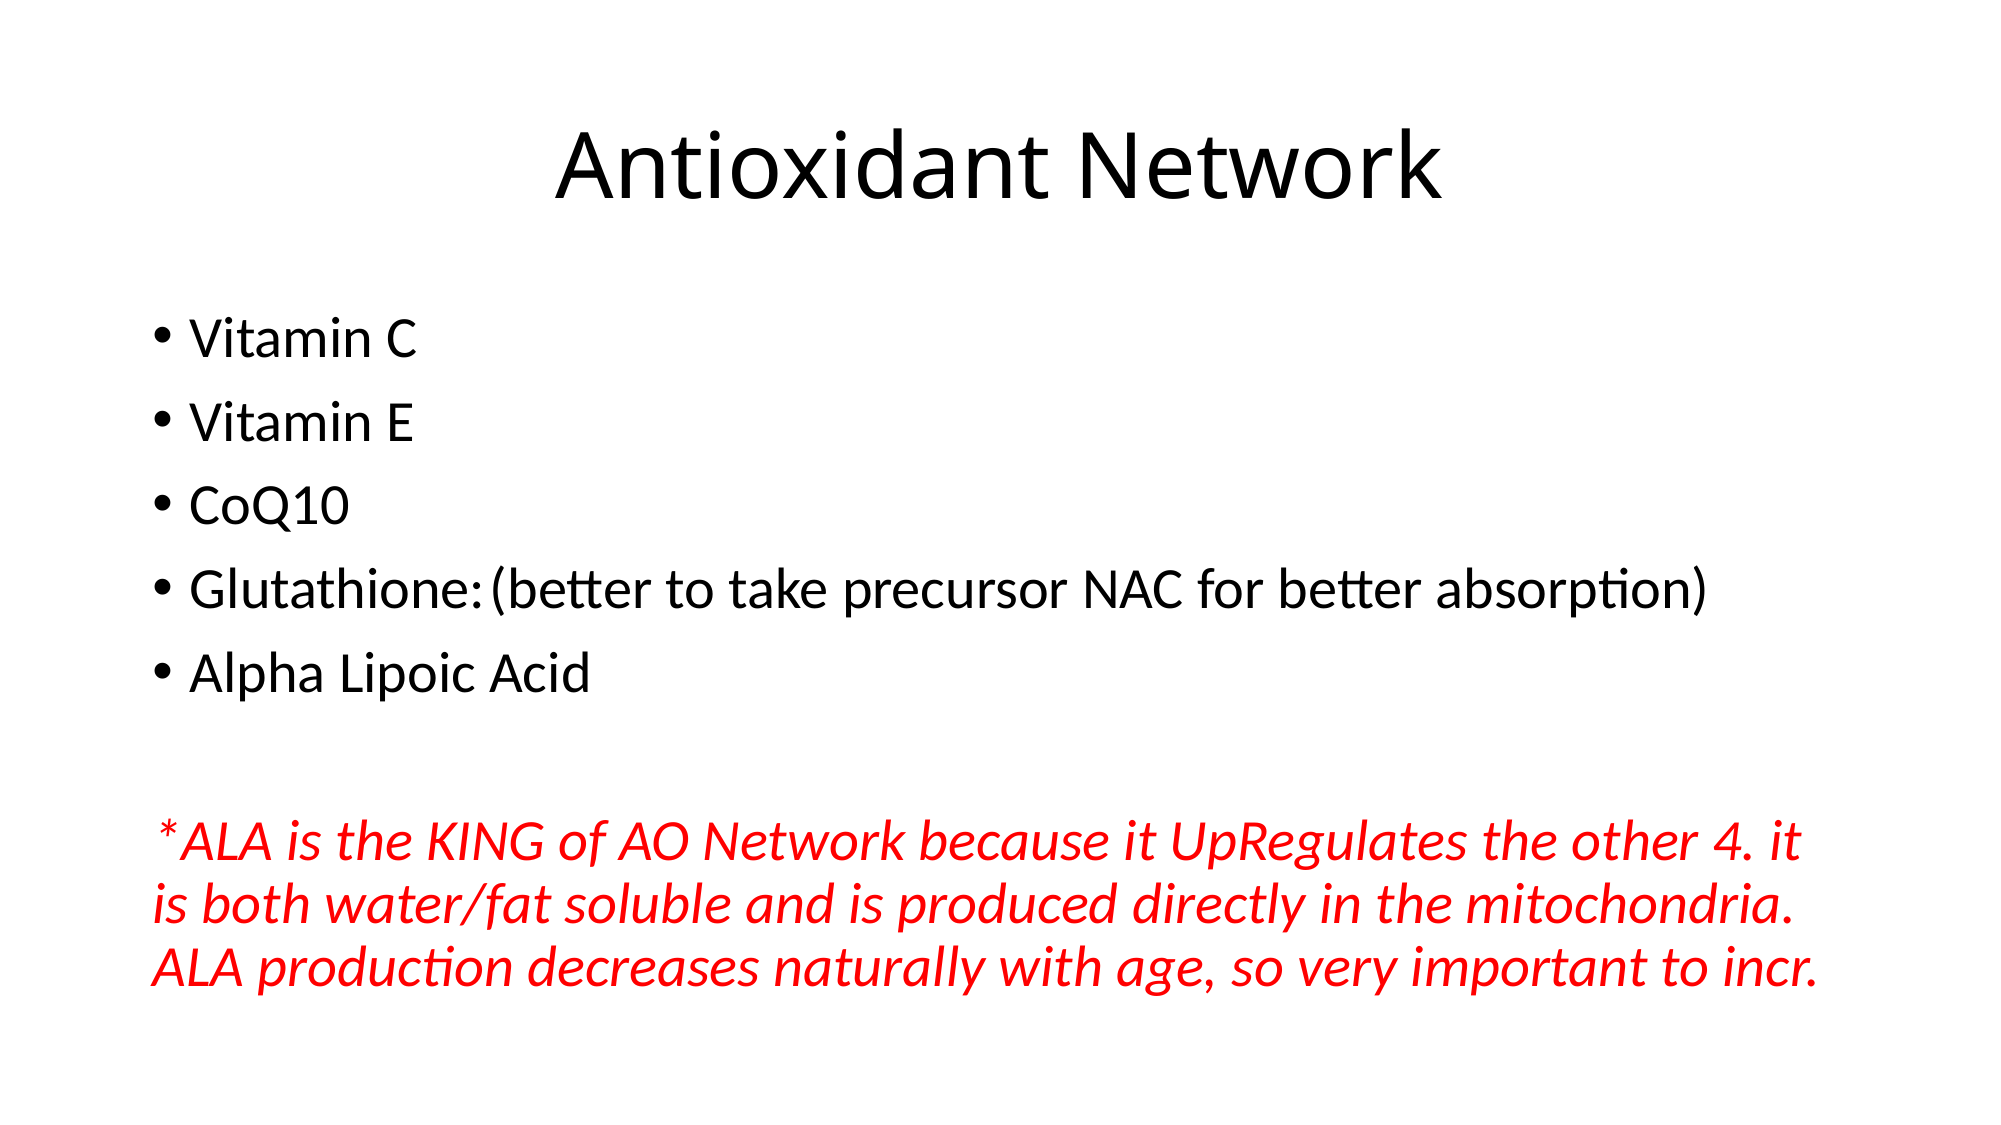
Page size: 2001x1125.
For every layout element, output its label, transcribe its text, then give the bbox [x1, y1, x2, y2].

list Vitamin C Vitamin E CoQ10 Glutathione: (better to take precursor NAC for better absorption) Alpha Lipoic Acid *ALA is the KING of AO Network because it UpRegulates the other 4. it is both water/fat soluble and is produced directly in the mitochondria. ALA production decreases naturally with age, so very important to incr. [137, 299, 1863, 1014]
title Antioxidant Network [137, 59, 1863, 278]
